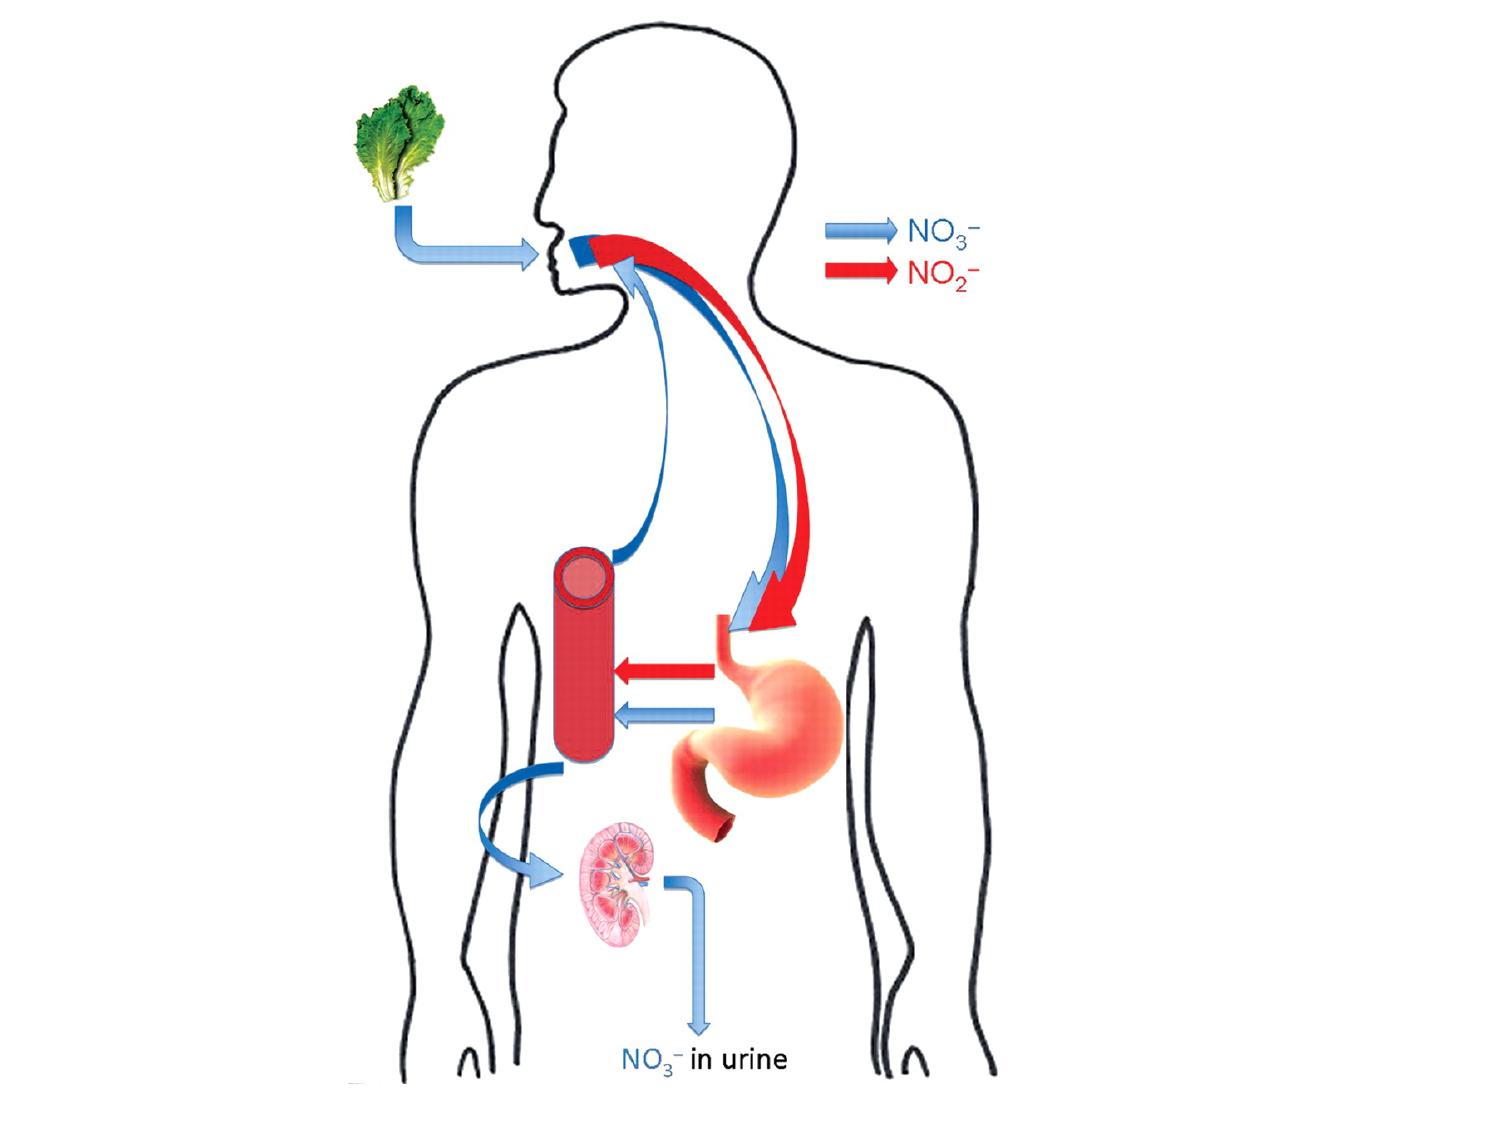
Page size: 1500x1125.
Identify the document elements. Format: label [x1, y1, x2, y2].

picture [348, 19, 999, 1085]
